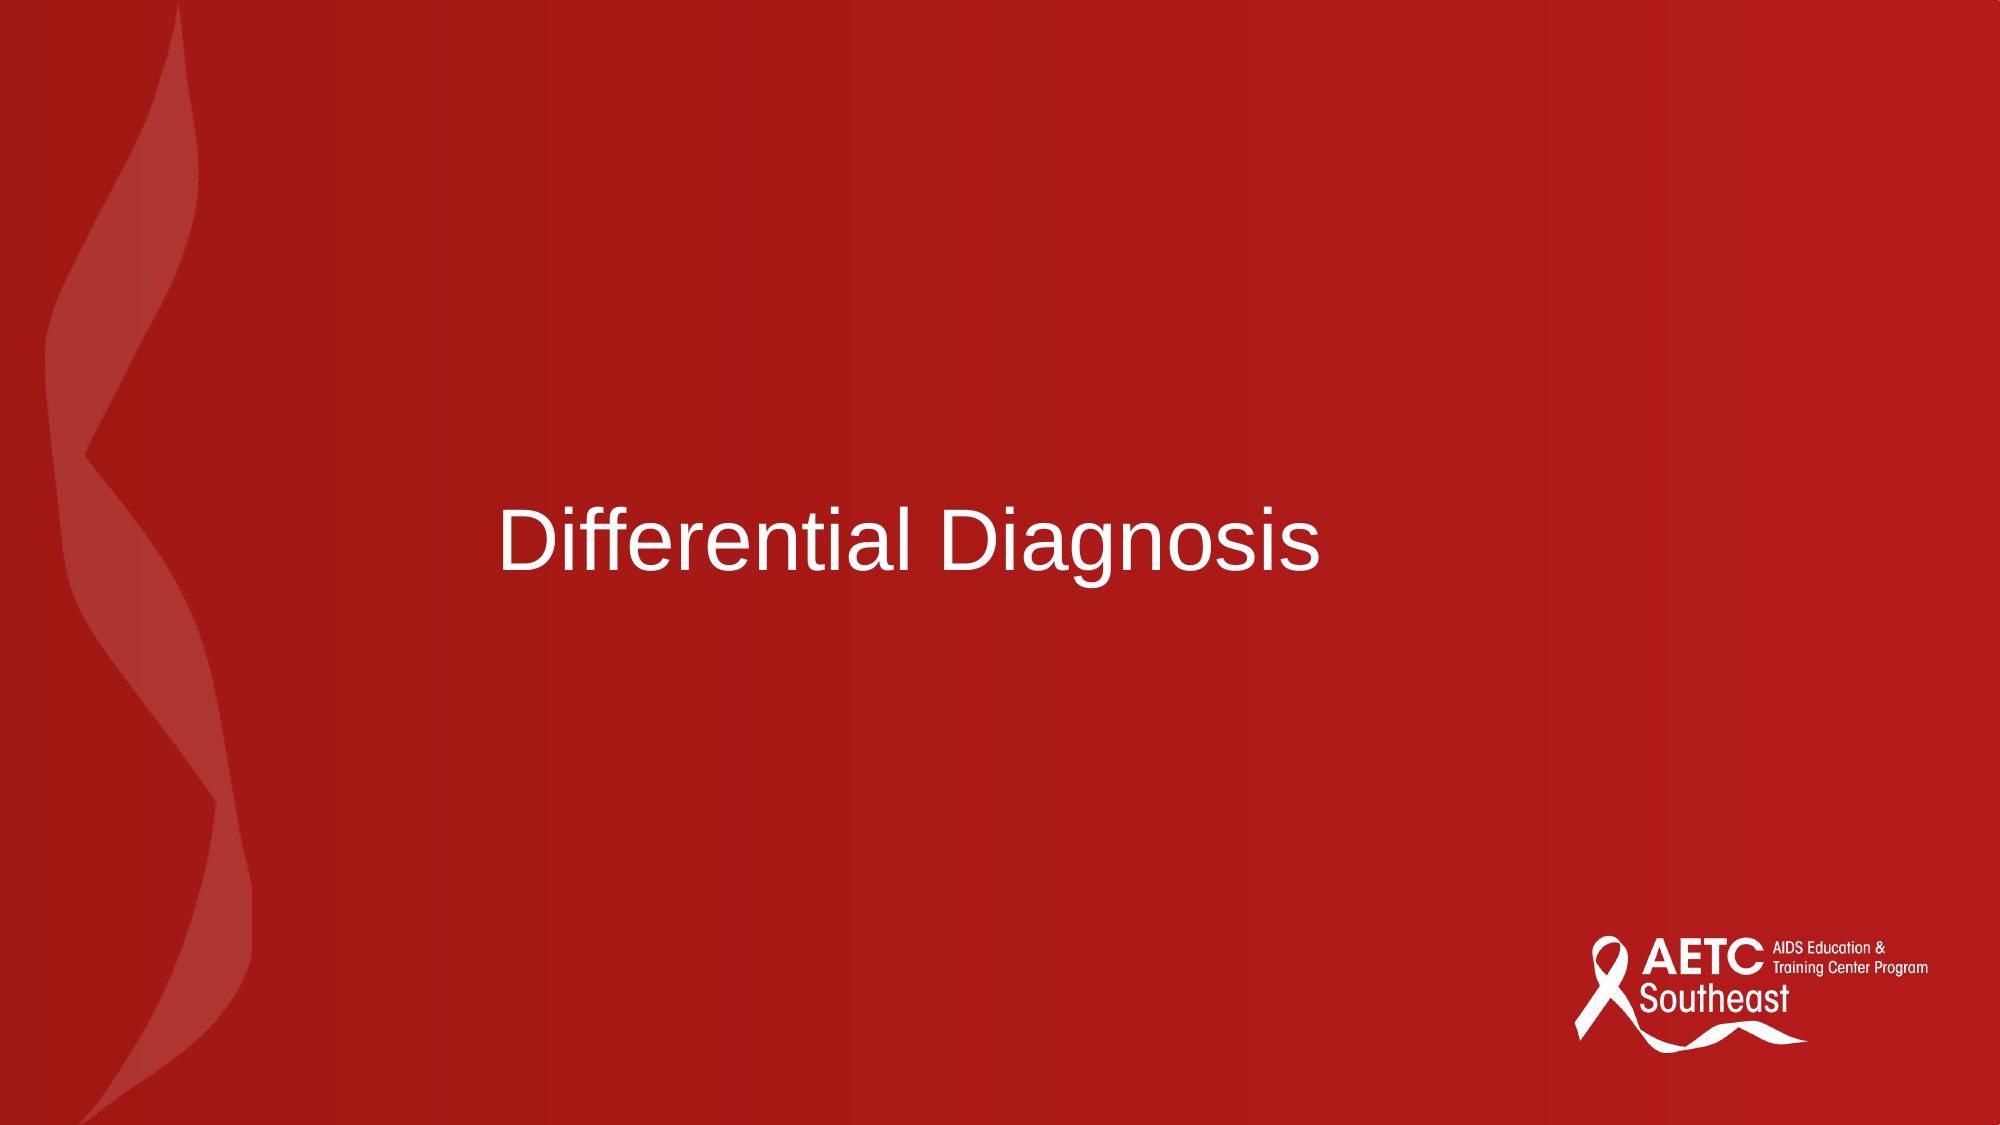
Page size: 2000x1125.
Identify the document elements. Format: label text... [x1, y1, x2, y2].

title Differential Diagnosis [481, 441, 1882, 629]
picture [1573, 934, 1929, 1055]
